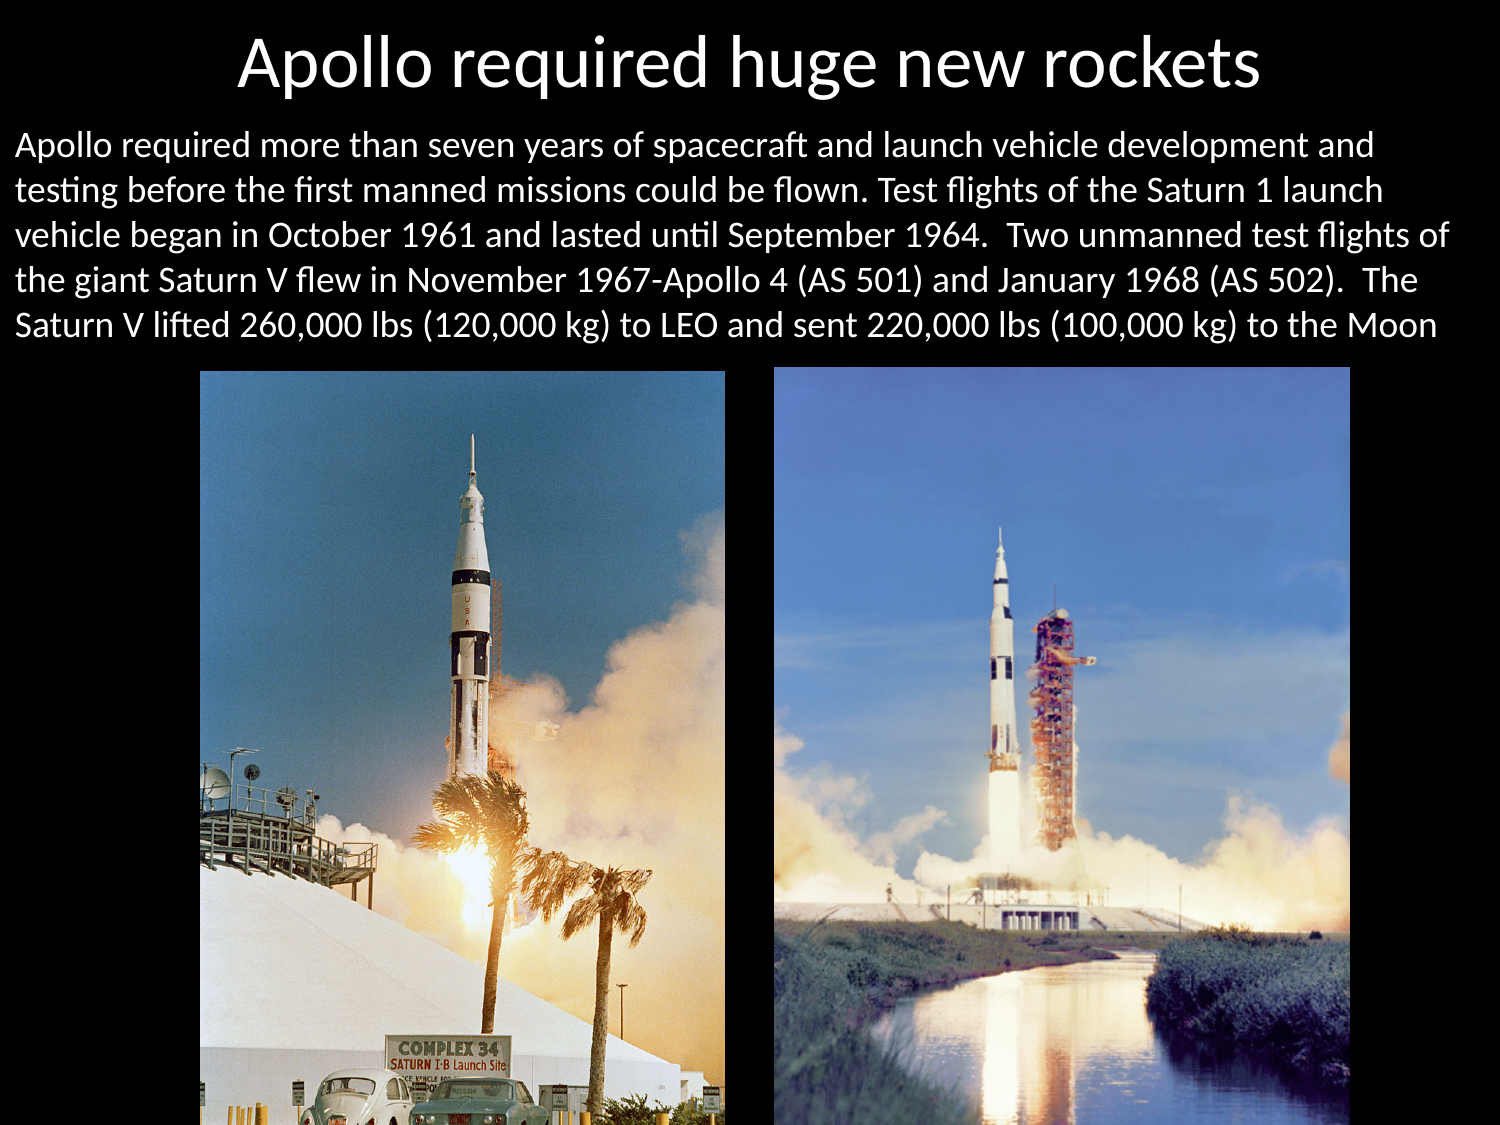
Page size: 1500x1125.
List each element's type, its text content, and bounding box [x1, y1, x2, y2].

picture [199, 371, 726, 1125]
title Apollo required huge new rockets [75, 0, 1425, 112]
picture [774, 367, 1351, 1125]
text_box Apollo required more than seven years of spacecraft and launch vehicle development and testing before the first manned missions could be flown. Test flights of the Saturn 1 launch vehicle began in October 1961 and lasted until September 1964. Two unmanned test flights of the giant Saturn V flew in November 1967-Apollo 4 (AS 501) and January 1968 (AS 502). The Saturn V lifted 260,000 lbs (120,000 kg) to LEO and sent 220,000 lbs (100,000 kg) to the Moon [0, 112, 1500, 353]
